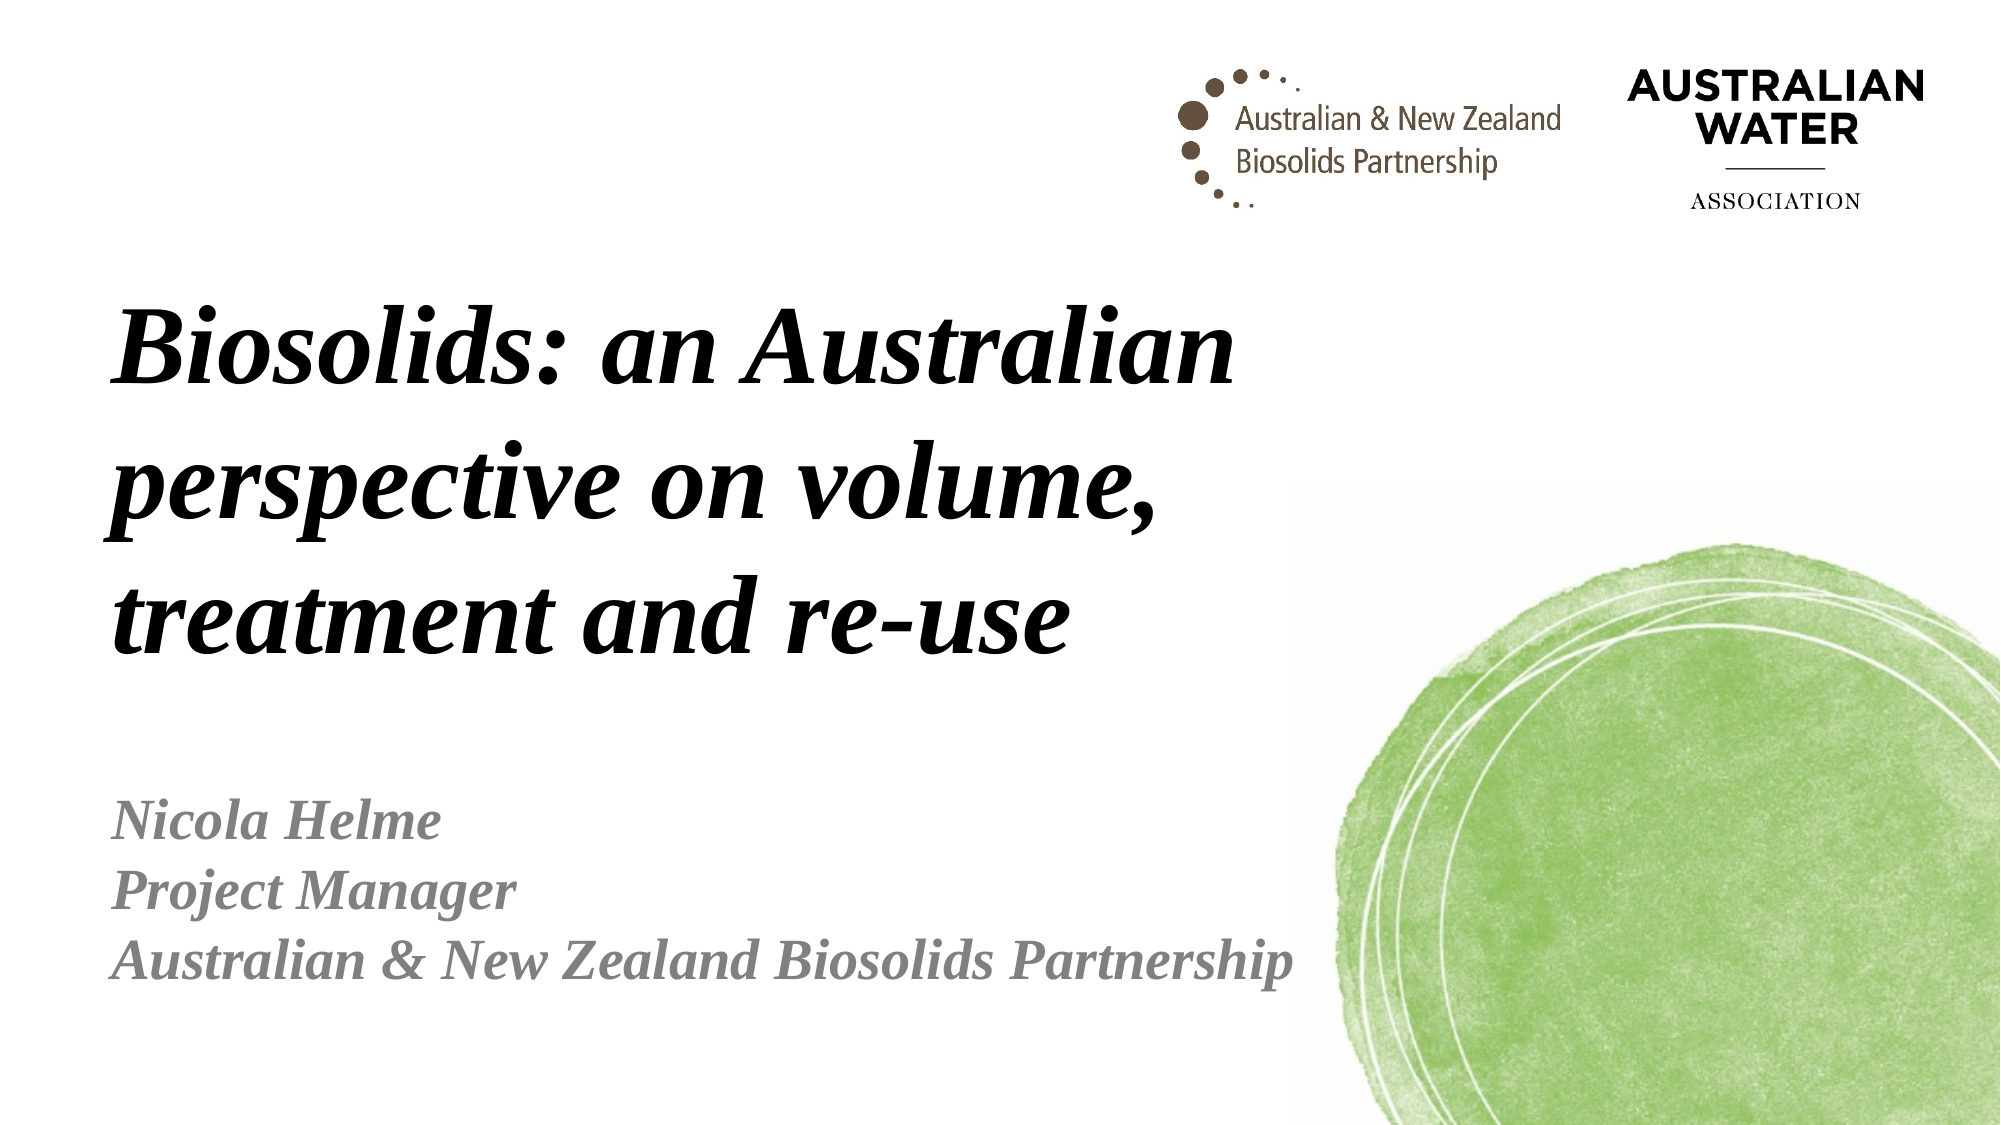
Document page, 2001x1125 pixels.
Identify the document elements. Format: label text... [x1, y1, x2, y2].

picture [1627, 69, 1923, 209]
picture [1287, 481, 2000, 1125]
picture [1178, 69, 1563, 219]
text_box Biosolids: an Australian perspective on volume, treatment and re-use [96, 263, 1371, 684]
text_box Nicola Helme Project Manager Australian & New Zealand Biosolids Partnership [96, 773, 1287, 999]
